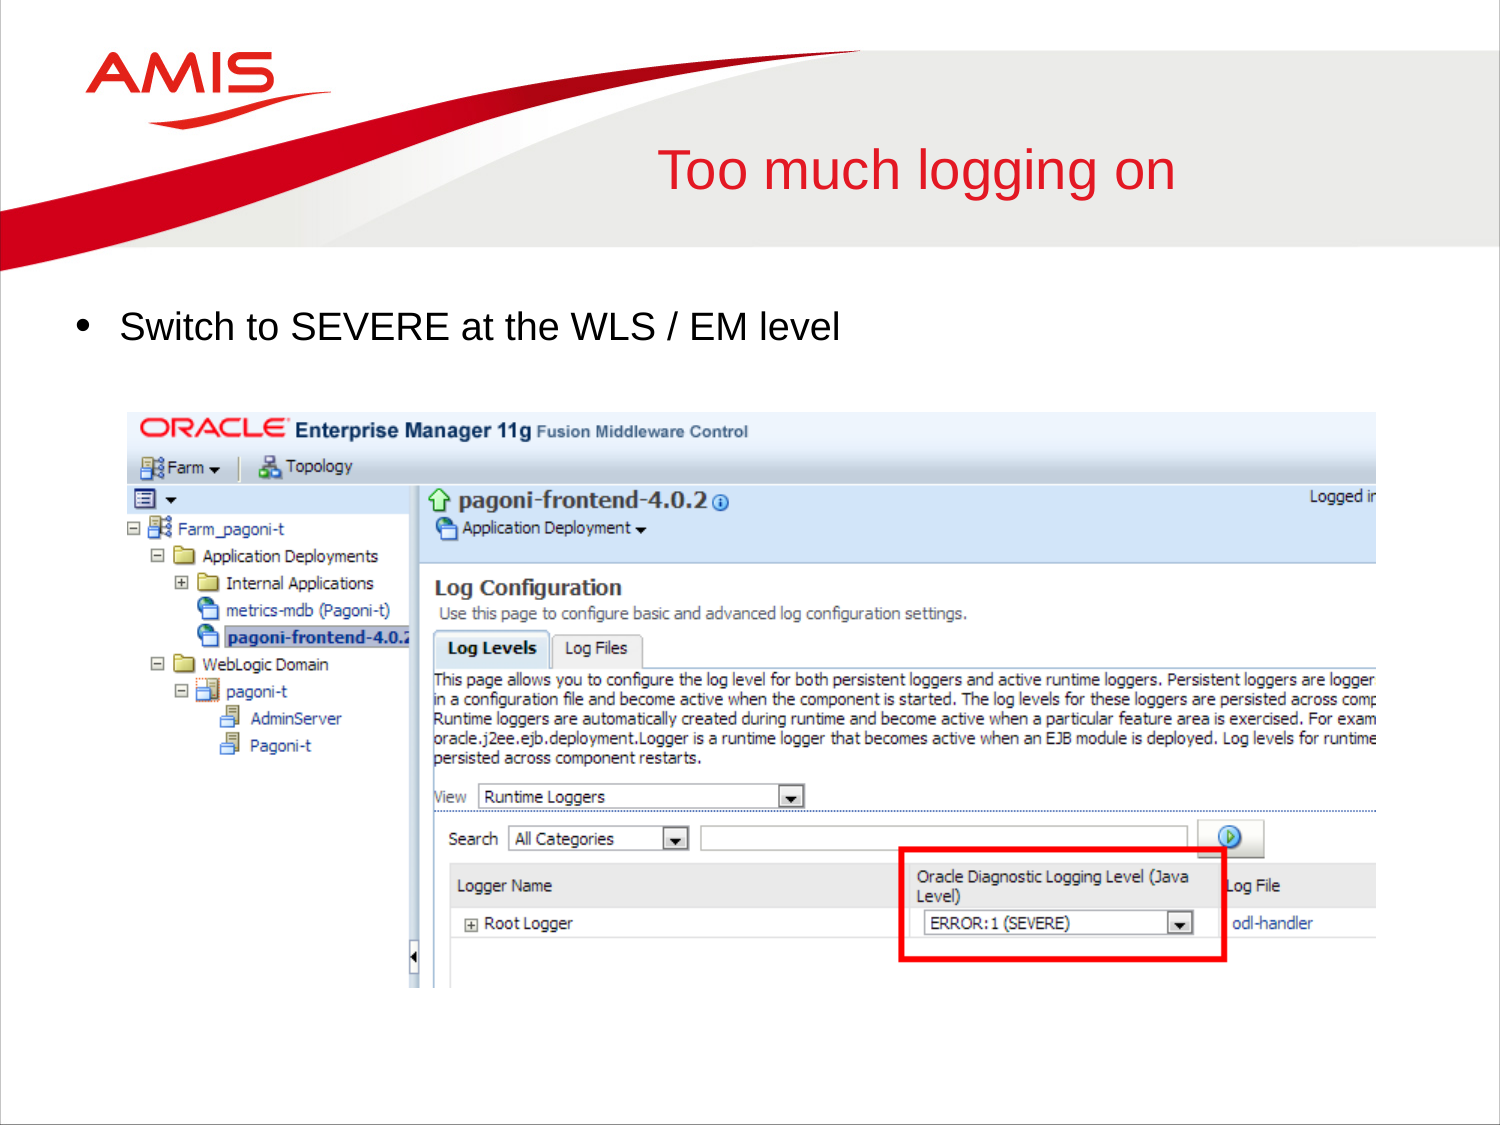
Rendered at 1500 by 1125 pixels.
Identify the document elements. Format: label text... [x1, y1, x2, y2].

title Too much logging on [657, 90, 1447, 253]
picture [0, 0, 1500, 1125]
list Switch to SEVERE at the WLS / EM level [75, 302, 1422, 1083]
